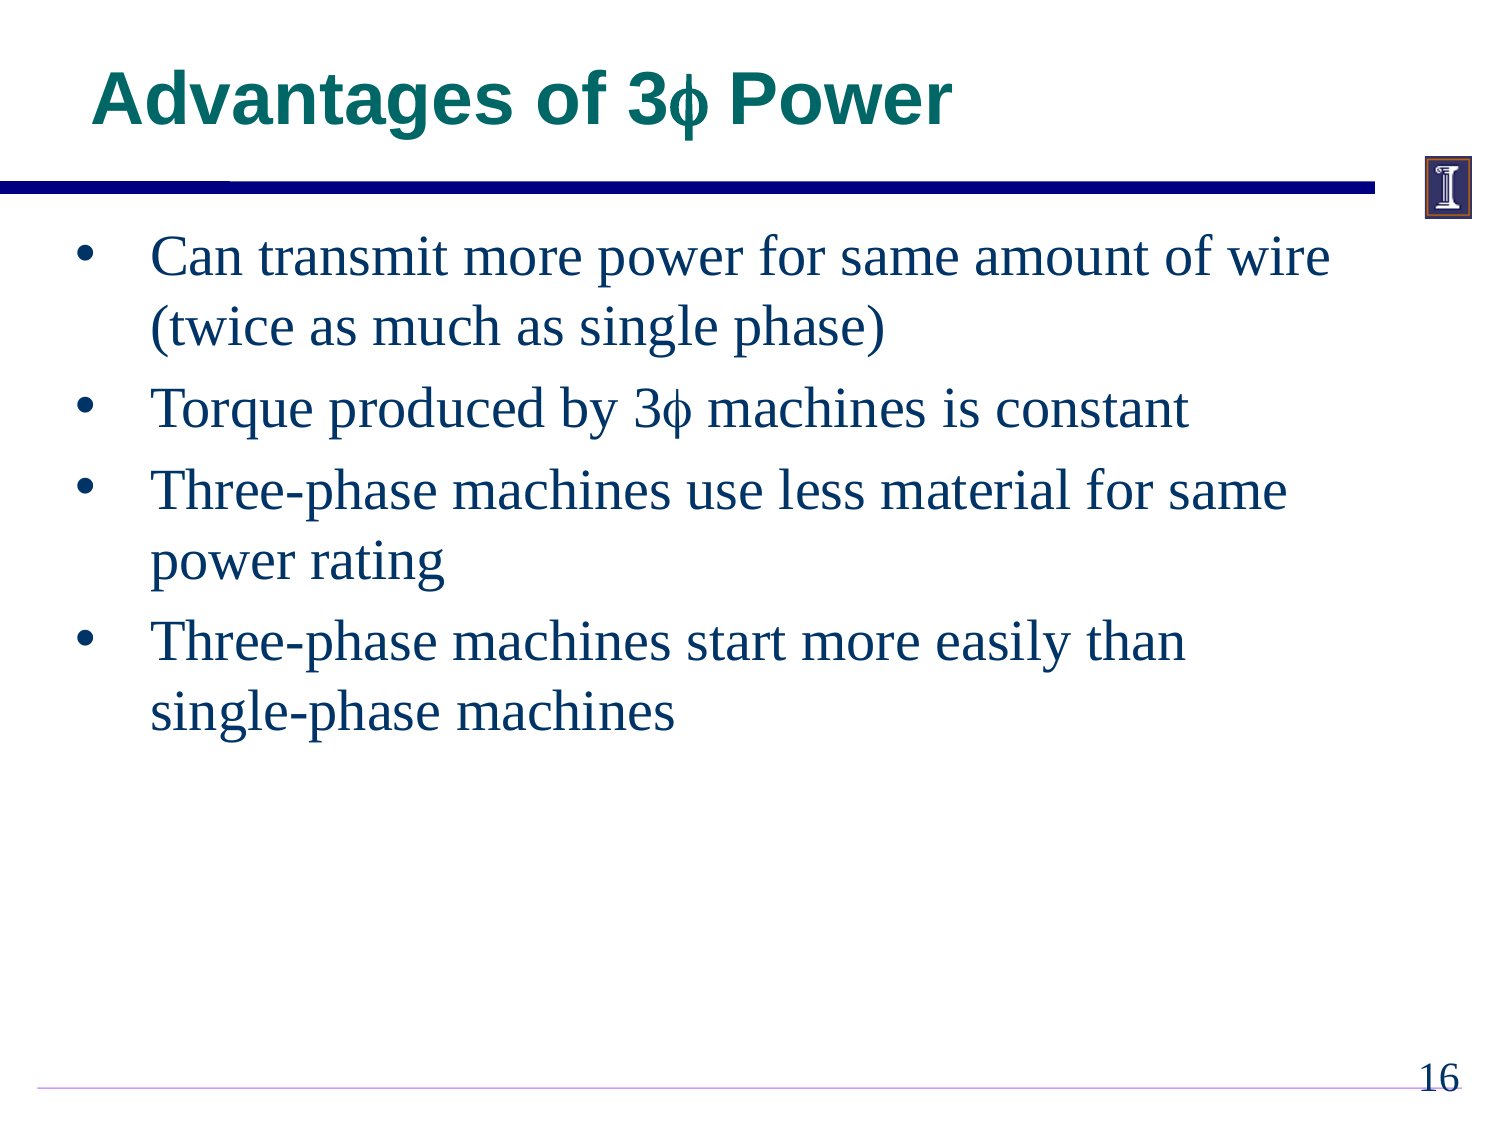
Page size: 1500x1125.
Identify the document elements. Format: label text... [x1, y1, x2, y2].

slide_number 15 [1162, 1037, 1476, 1113]
title Advantages of 3 Power [74, 12, 1388, 188]
picture [1424, 156, 1472, 219]
list Can transmit more power for same amount of wire (twice as much as single phase) Torque produced by 3 machines is constant Three-phase machines use less material for same power rating Three-phase machines start more easily than single-phase machines [59, 209, 1373, 823]
